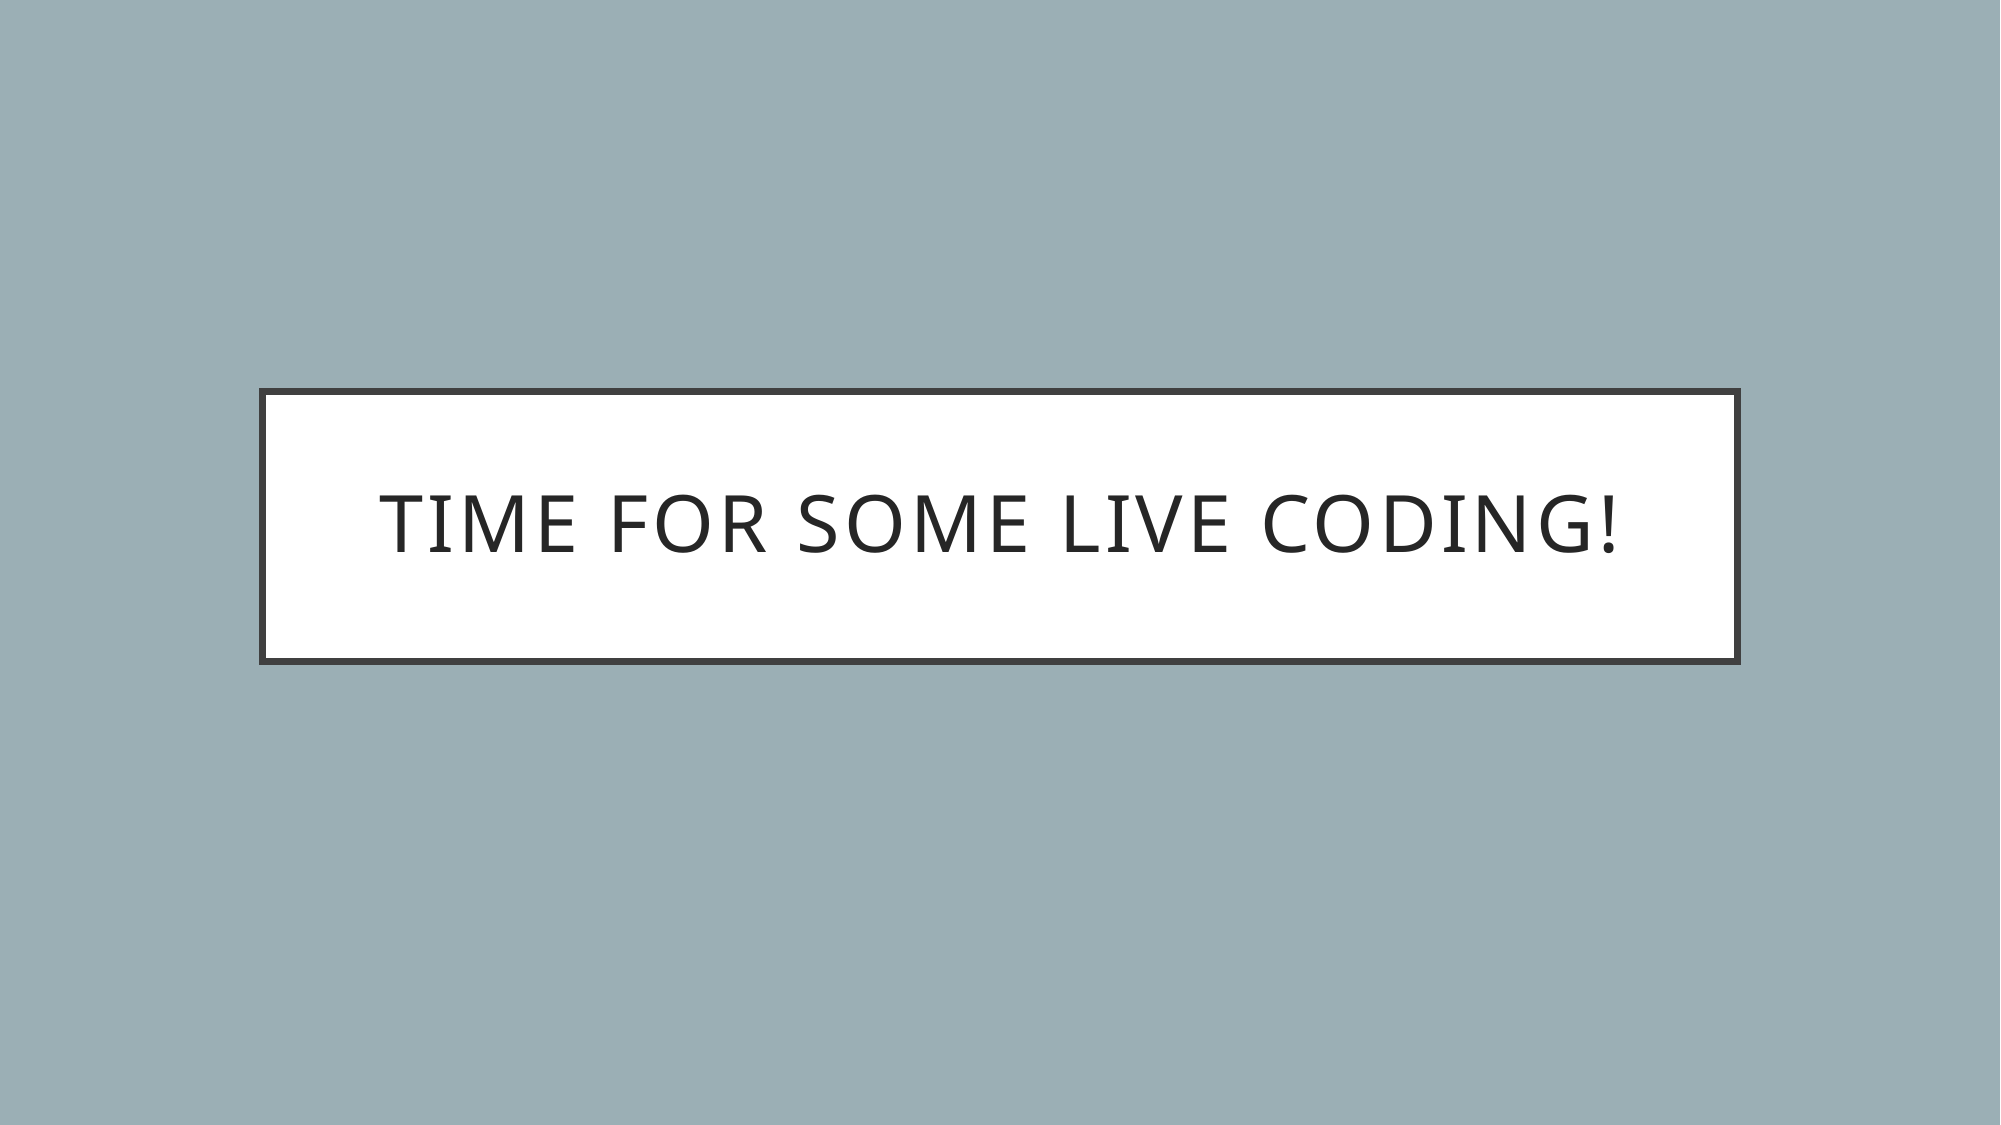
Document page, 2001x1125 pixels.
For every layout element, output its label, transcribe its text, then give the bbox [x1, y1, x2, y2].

title Time for some live coding! [259, 388, 1741, 665]
